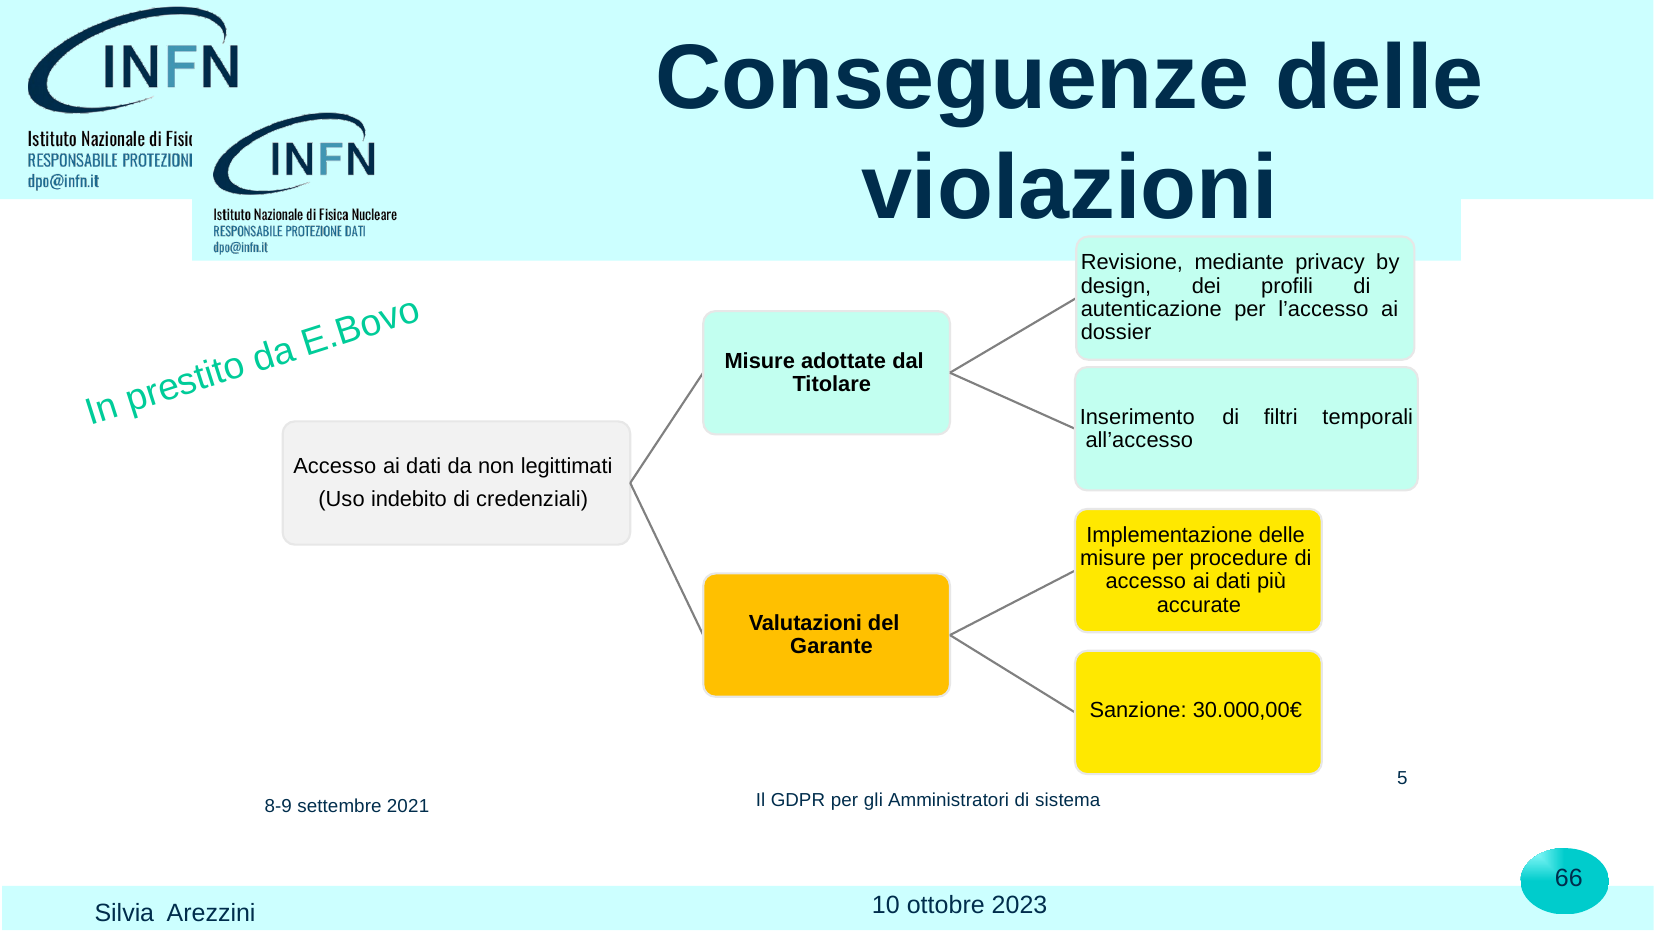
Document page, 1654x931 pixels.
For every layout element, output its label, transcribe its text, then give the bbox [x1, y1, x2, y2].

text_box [949, 366, 1419, 492]
text_box Il GDPR per gli Amministratori di sistema [755, 788, 1104, 811]
picture [13, 0, 274, 195]
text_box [629, 482, 951, 698]
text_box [949, 508, 1323, 634]
text_box 8-9 settembre 2021 [264, 794, 433, 817]
footer 10 ottobre 2023 [549, 880, 1371, 931]
slide_number 66 [1226, 853, 1598, 903]
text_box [949, 634, 1323, 775]
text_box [281, 420, 629, 546]
text_box In prestito da E.Bovo [63, 275, 442, 446]
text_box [192, 107, 1461, 261]
slide_number Silvia Arezzini [79, 888, 452, 931]
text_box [949, 235, 1416, 366]
text_box Sanzione: 30.000,00€ 5 [1087, 696, 1409, 789]
title Conseguenze delle violazioni [271, 15, 1567, 238]
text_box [629, 310, 949, 482]
